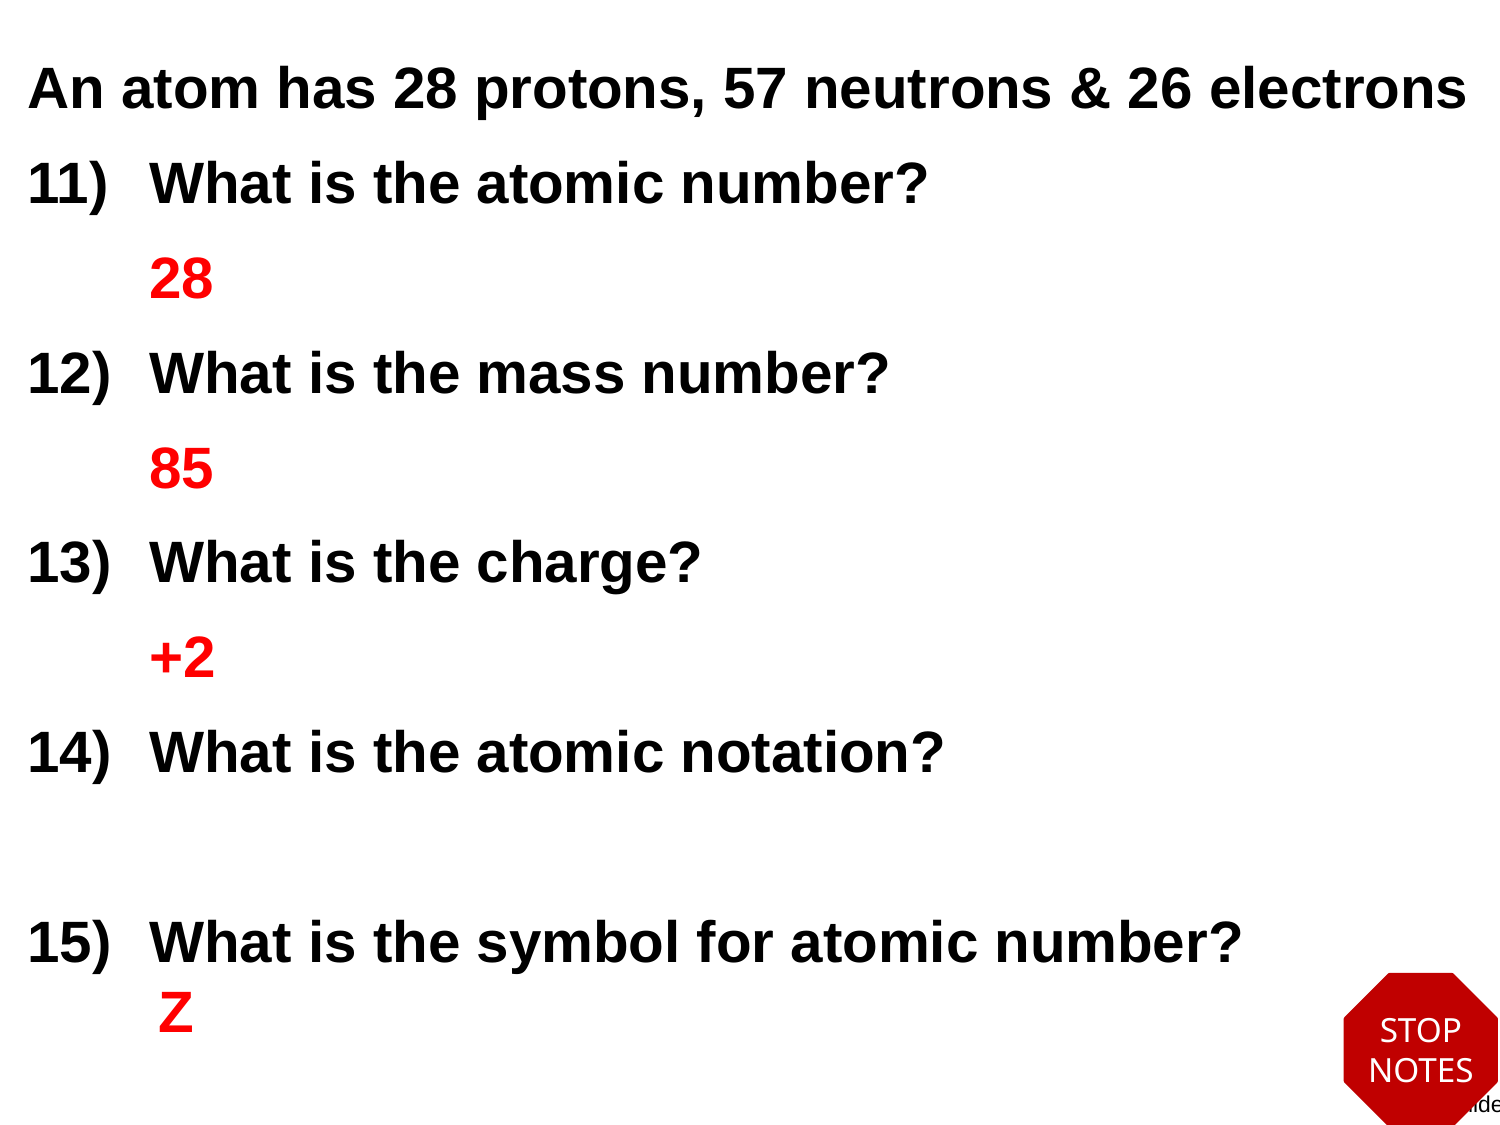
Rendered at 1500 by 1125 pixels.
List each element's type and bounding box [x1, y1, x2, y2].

text_box [1341, 974, 1500, 1125]
